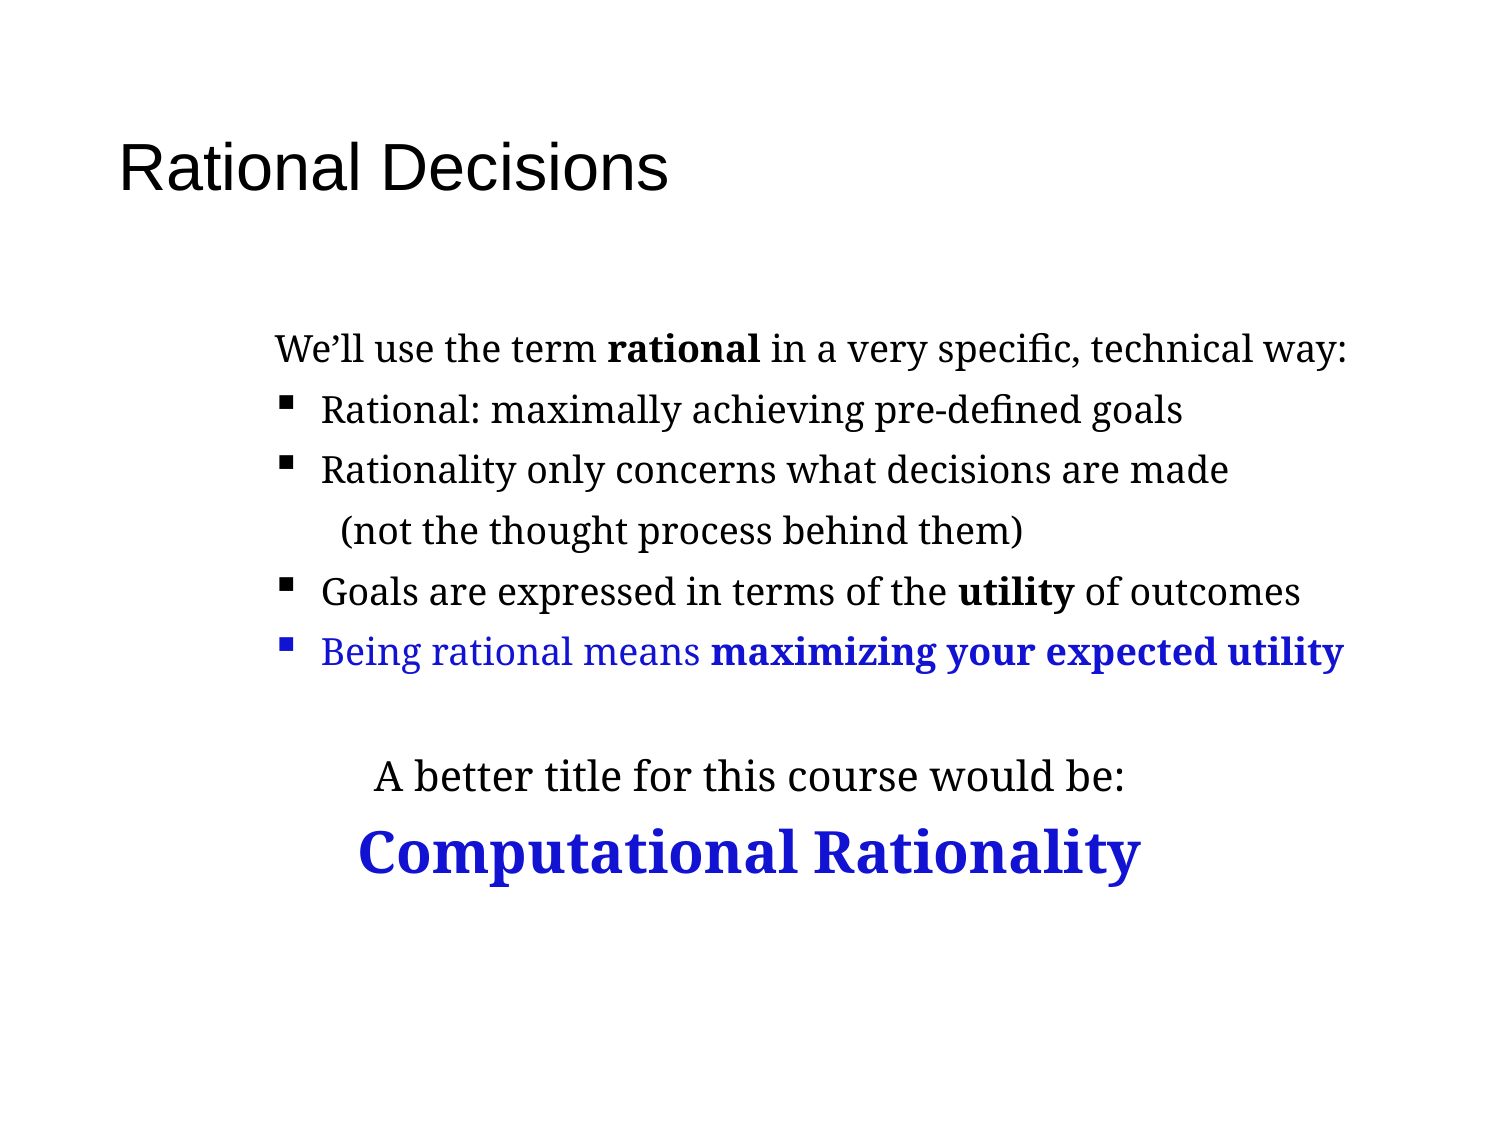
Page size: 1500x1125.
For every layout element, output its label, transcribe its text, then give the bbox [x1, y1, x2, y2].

text_box We’ll use the term rational in a very specific, technical way: Rational: maximally achieving pre-defined goals Rationality only concerns what decisions are made (not the thought process behind them) Goals are expressed in terms of the utility of outcomes Being rational means maximizing your expected utility [249, 324, 1375, 643]
text_box A better title for this course would be: Computational Rationality [0, 749, 1500, 868]
title Rational Decisions [103, 59, 1397, 278]
